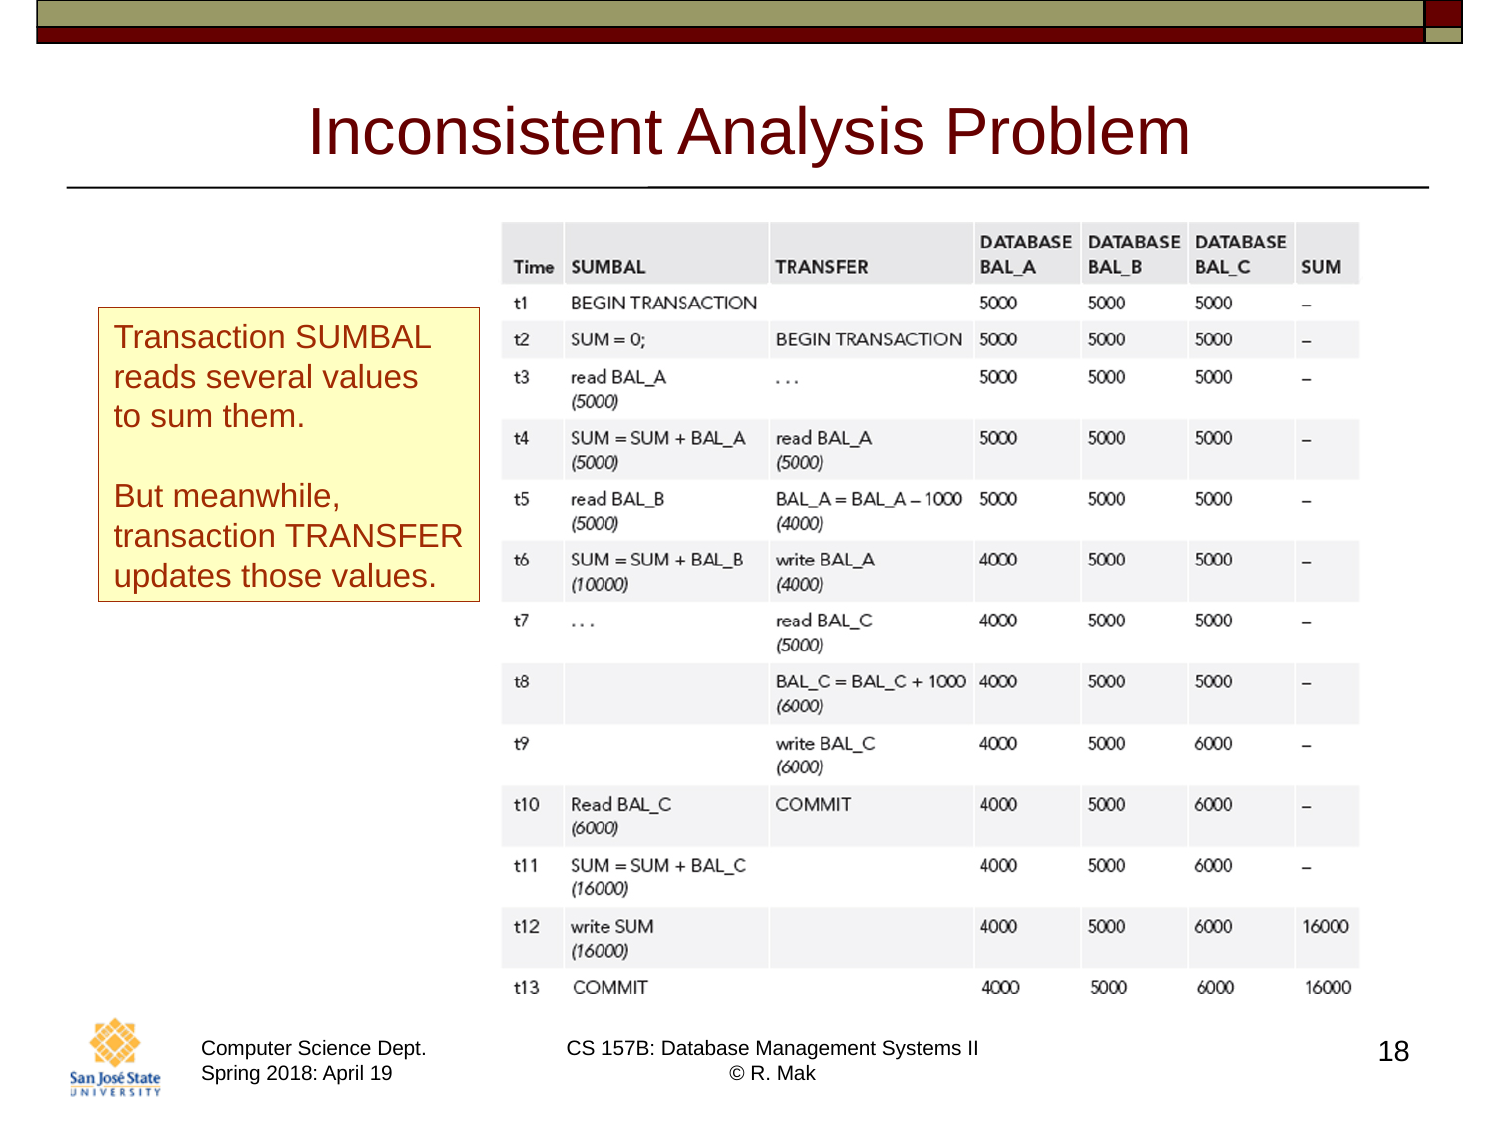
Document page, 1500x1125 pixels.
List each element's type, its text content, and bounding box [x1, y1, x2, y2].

text_box Transaction SUMBAL reads several values to sum them. But meanwhile, transaction TRANSFER updates those values. [98, 307, 480, 602]
picture [494, 219, 1365, 996]
picture [60, 1012, 166, 1112]
title Inconsistent Analysis Problem [75, 67, 1425, 175]
slide_number 18 [1112, 1025, 1425, 1100]
